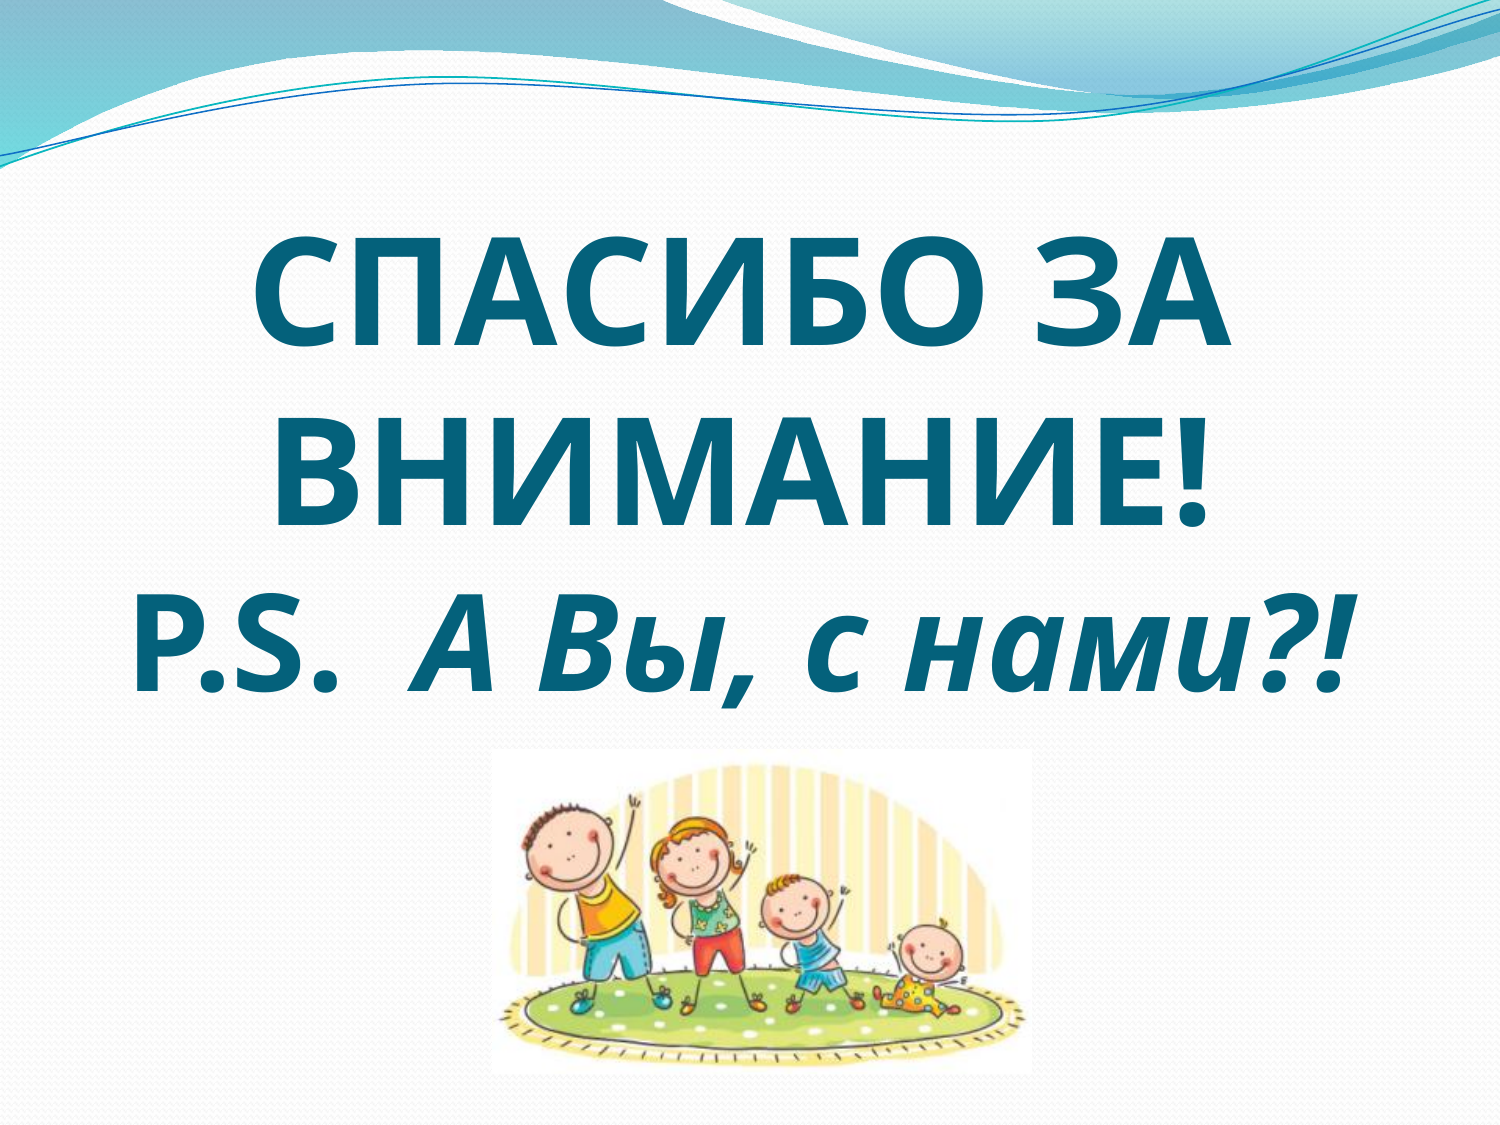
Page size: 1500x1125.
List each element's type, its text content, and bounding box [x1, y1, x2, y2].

picture [491, 749, 1032, 1074]
title СПАСИБО ЗА ВНИМАНИЕ! Р.S. А Вы, с нами?! [58, 93, 1422, 1079]
